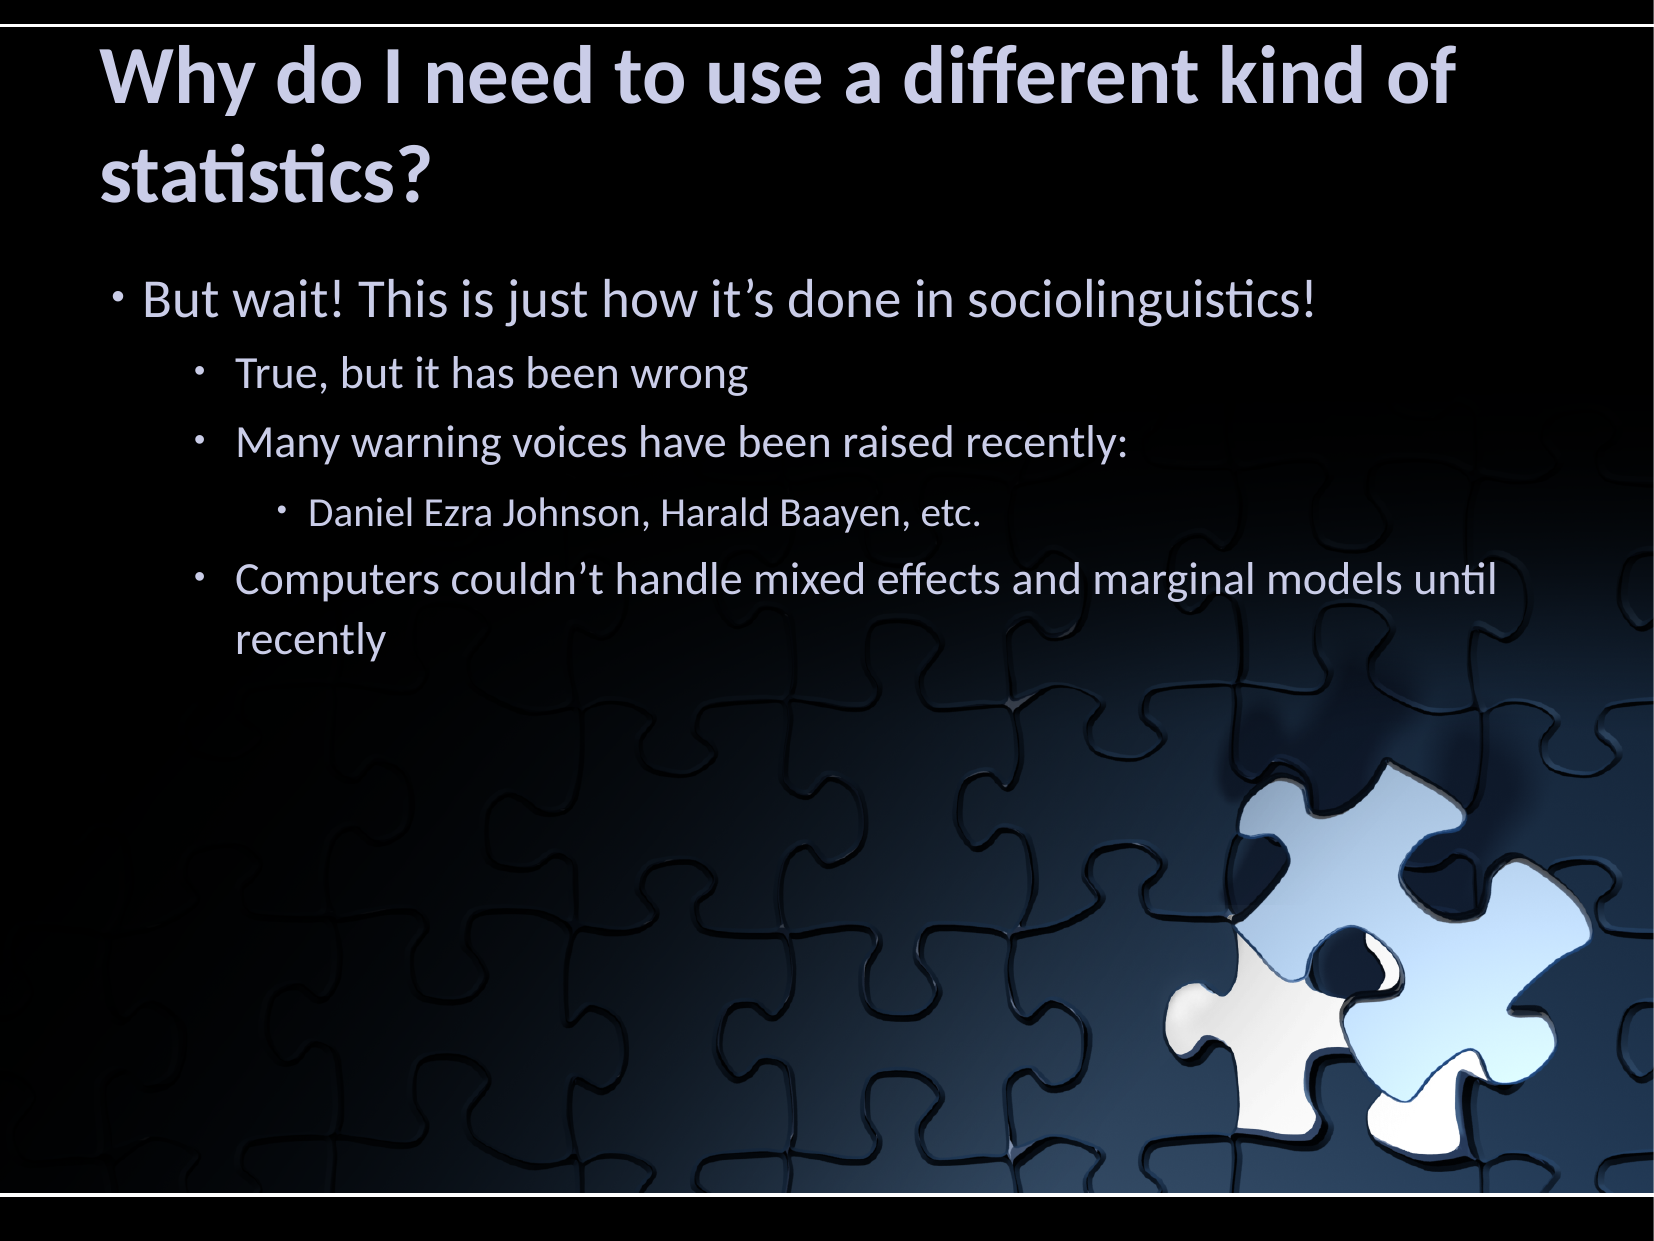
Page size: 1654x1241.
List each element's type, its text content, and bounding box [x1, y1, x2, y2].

title Why do I need to use a different kind of statistics? [84, 62, 1573, 178]
list But wait! This is just how it’s done in sociolinguistics! True, but it has been wrong Many warning voices have been raised recently: Daniel Ezra Johnson, Harald Baayen, etc. Computers couldn’t handle mixed effects and marginal models until recently [96, 261, 1599, 1108]
picture [0, 0, 1654, 1241]
